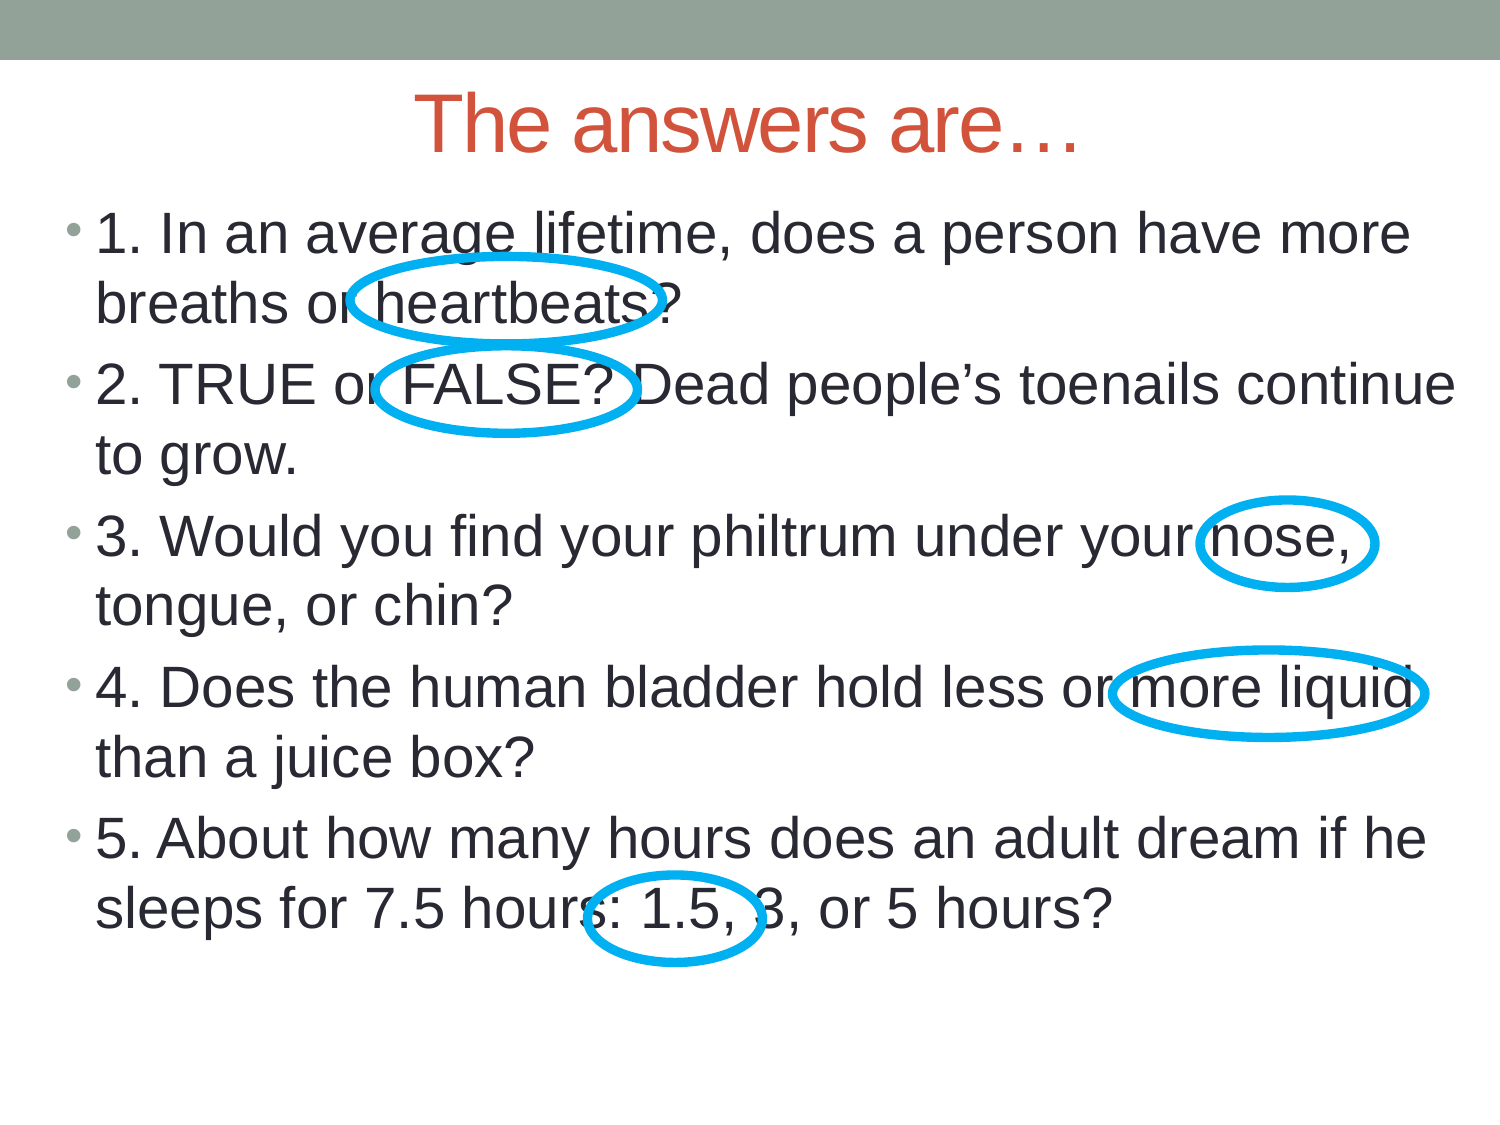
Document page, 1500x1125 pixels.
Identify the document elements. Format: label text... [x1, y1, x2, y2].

text_box [585, 872, 765, 965]
title The answers are… [75, 37, 1425, 187]
list 1. In an average lifetime, does a person have more breaths or heartbeats? 2. TRUE or FALSE? Dead people’s toenails continue to grow. 3. Would you find your philtrum under your nose, tongue, or chin? 4. Does the human bladder hold less or more liquid than a juice box? 5. About how many hours does an adult dream if he sleeps for 7.5 hours: 1.5, 3, or 5 hours? [50, 187, 1475, 1063]
text_box [1197, 497, 1378, 590]
text_box [347, 254, 665, 345]
text_box [1110, 647, 1428, 740]
text_box [372, 343, 640, 436]
